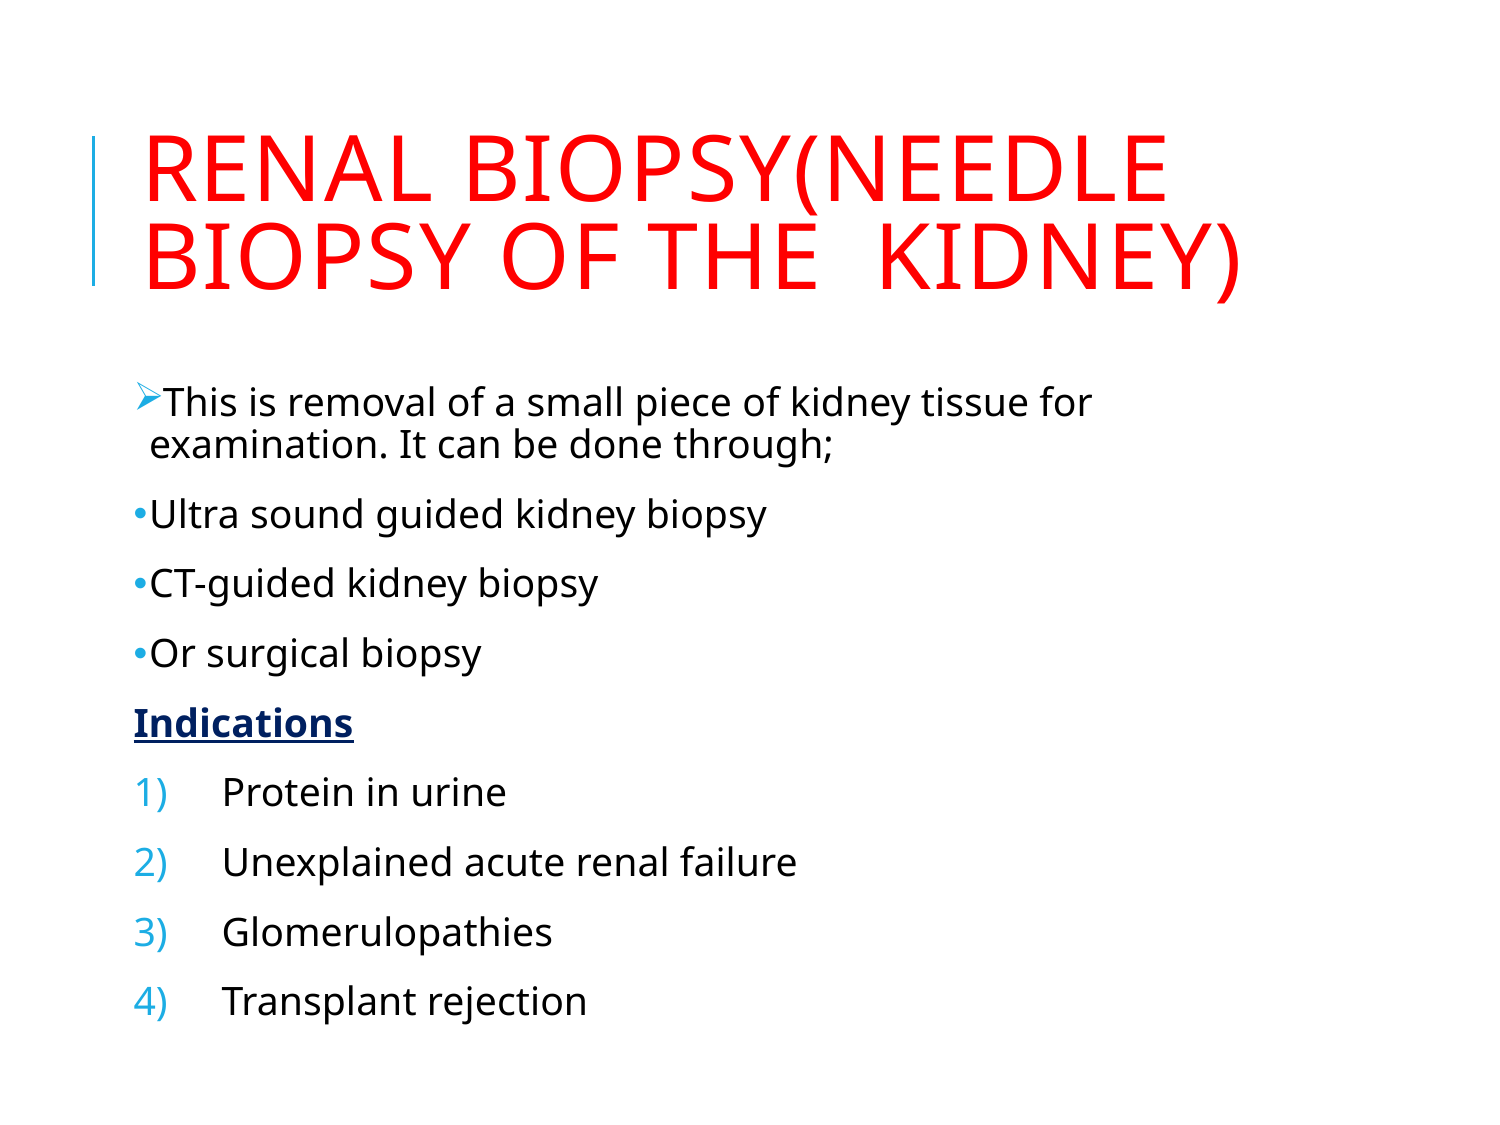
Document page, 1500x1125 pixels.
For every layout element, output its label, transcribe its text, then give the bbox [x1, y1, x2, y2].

title Renal biopsy(needle biopsy of the kidney) [126, 96, 1322, 342]
list This is removal of a small piece of kidney tissue for examination. It can be done through; Ultra sound guided kidney biopsy CT-guided kidney biopsy Or surgical biopsy Indications Protein in urine Unexplained acute renal failure Glomerulopathies Transplant rejection [126, 375, 1322, 1035]
